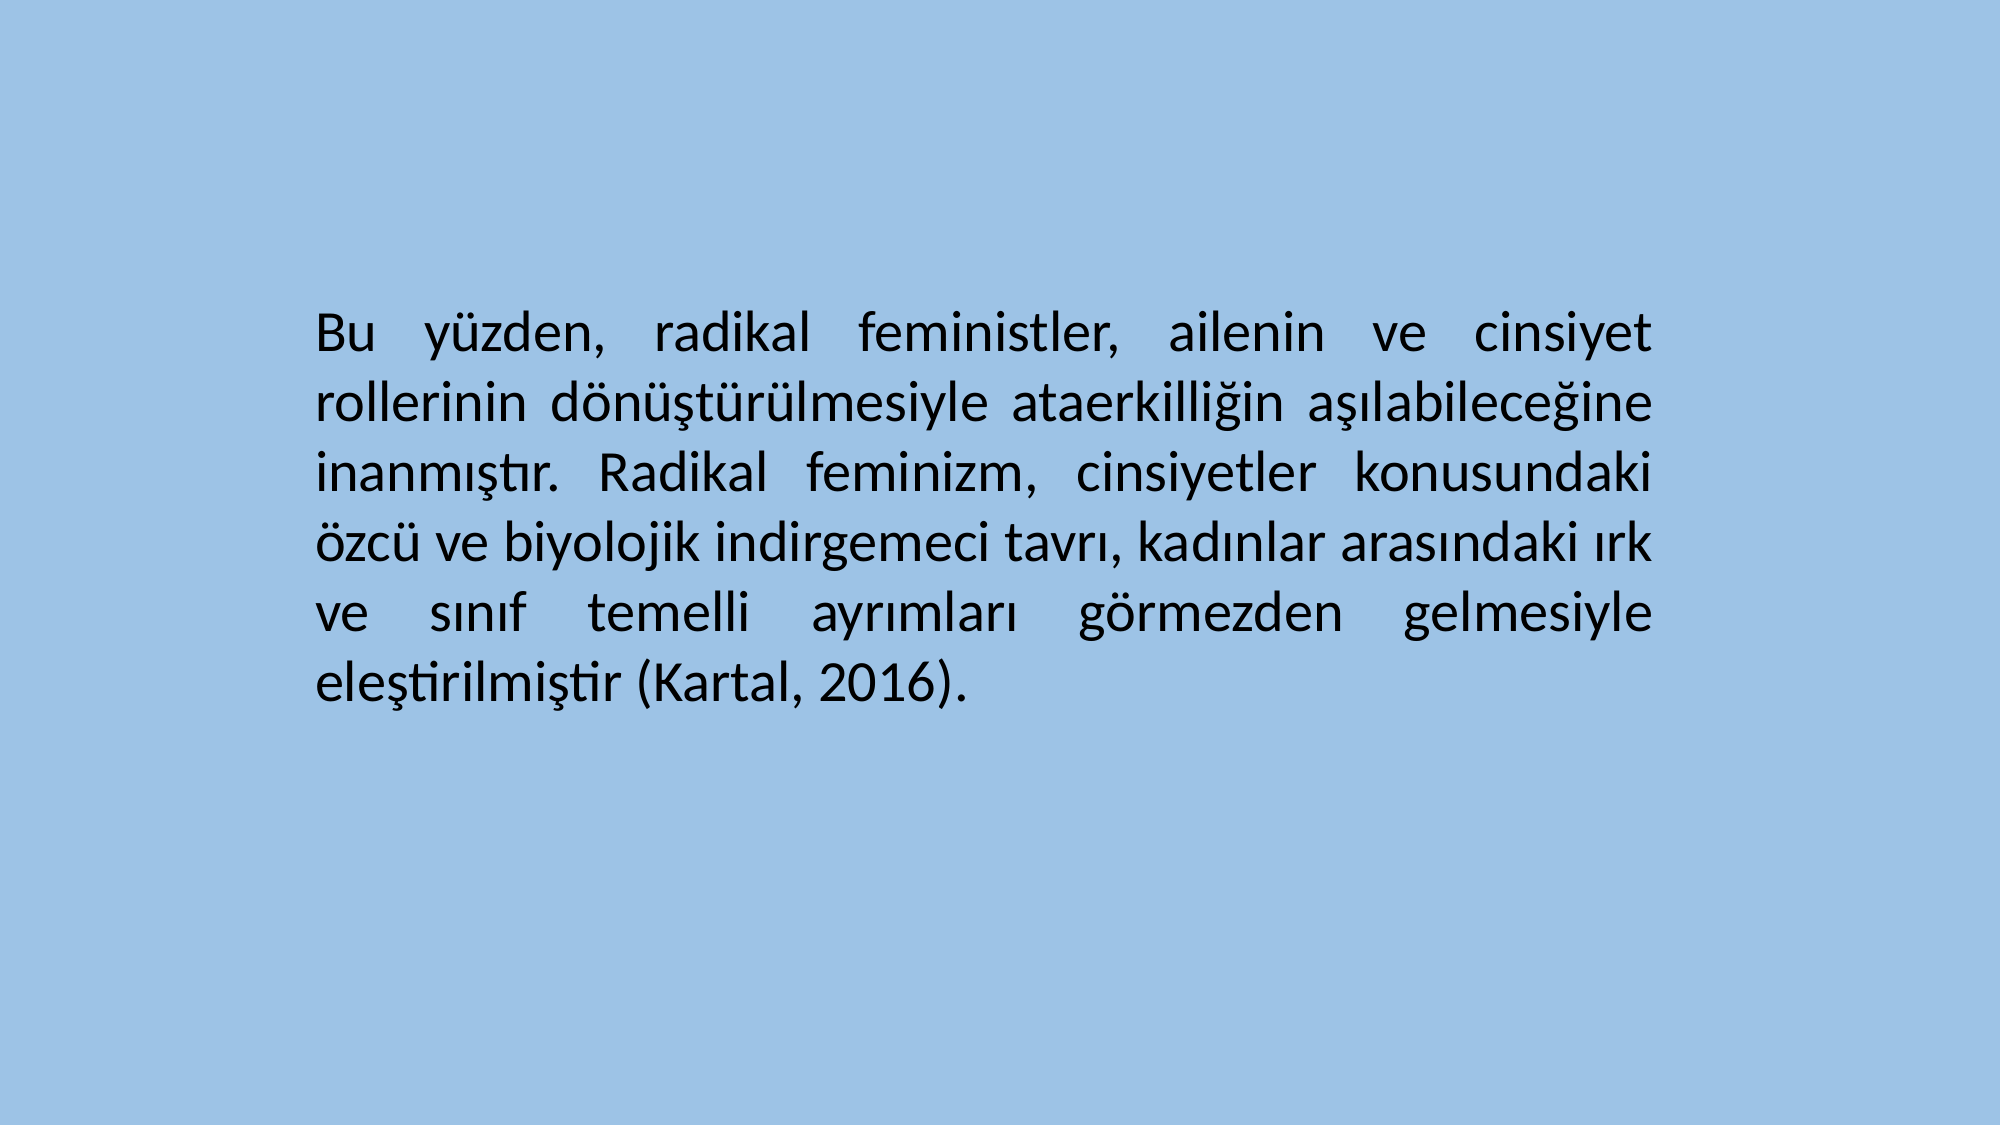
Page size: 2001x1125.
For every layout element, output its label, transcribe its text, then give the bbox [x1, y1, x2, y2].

text_box Bu yüzden, radikal feministler, ailenin ve cinsiyet rollerinin dönüştürülmesiyle ataerkilliğin aşılabileceğine inanmıştır. Radikal feminizm, cinsiyetler konusundaki özcü ve biyolojik indirgemeci tavrı, kadınlar arasındaki ırk ve sınıf temelli ayrımları görmezden gelmesiyle eleştirilmiştir (Kartal, 2016). [300, 285, 1669, 721]
